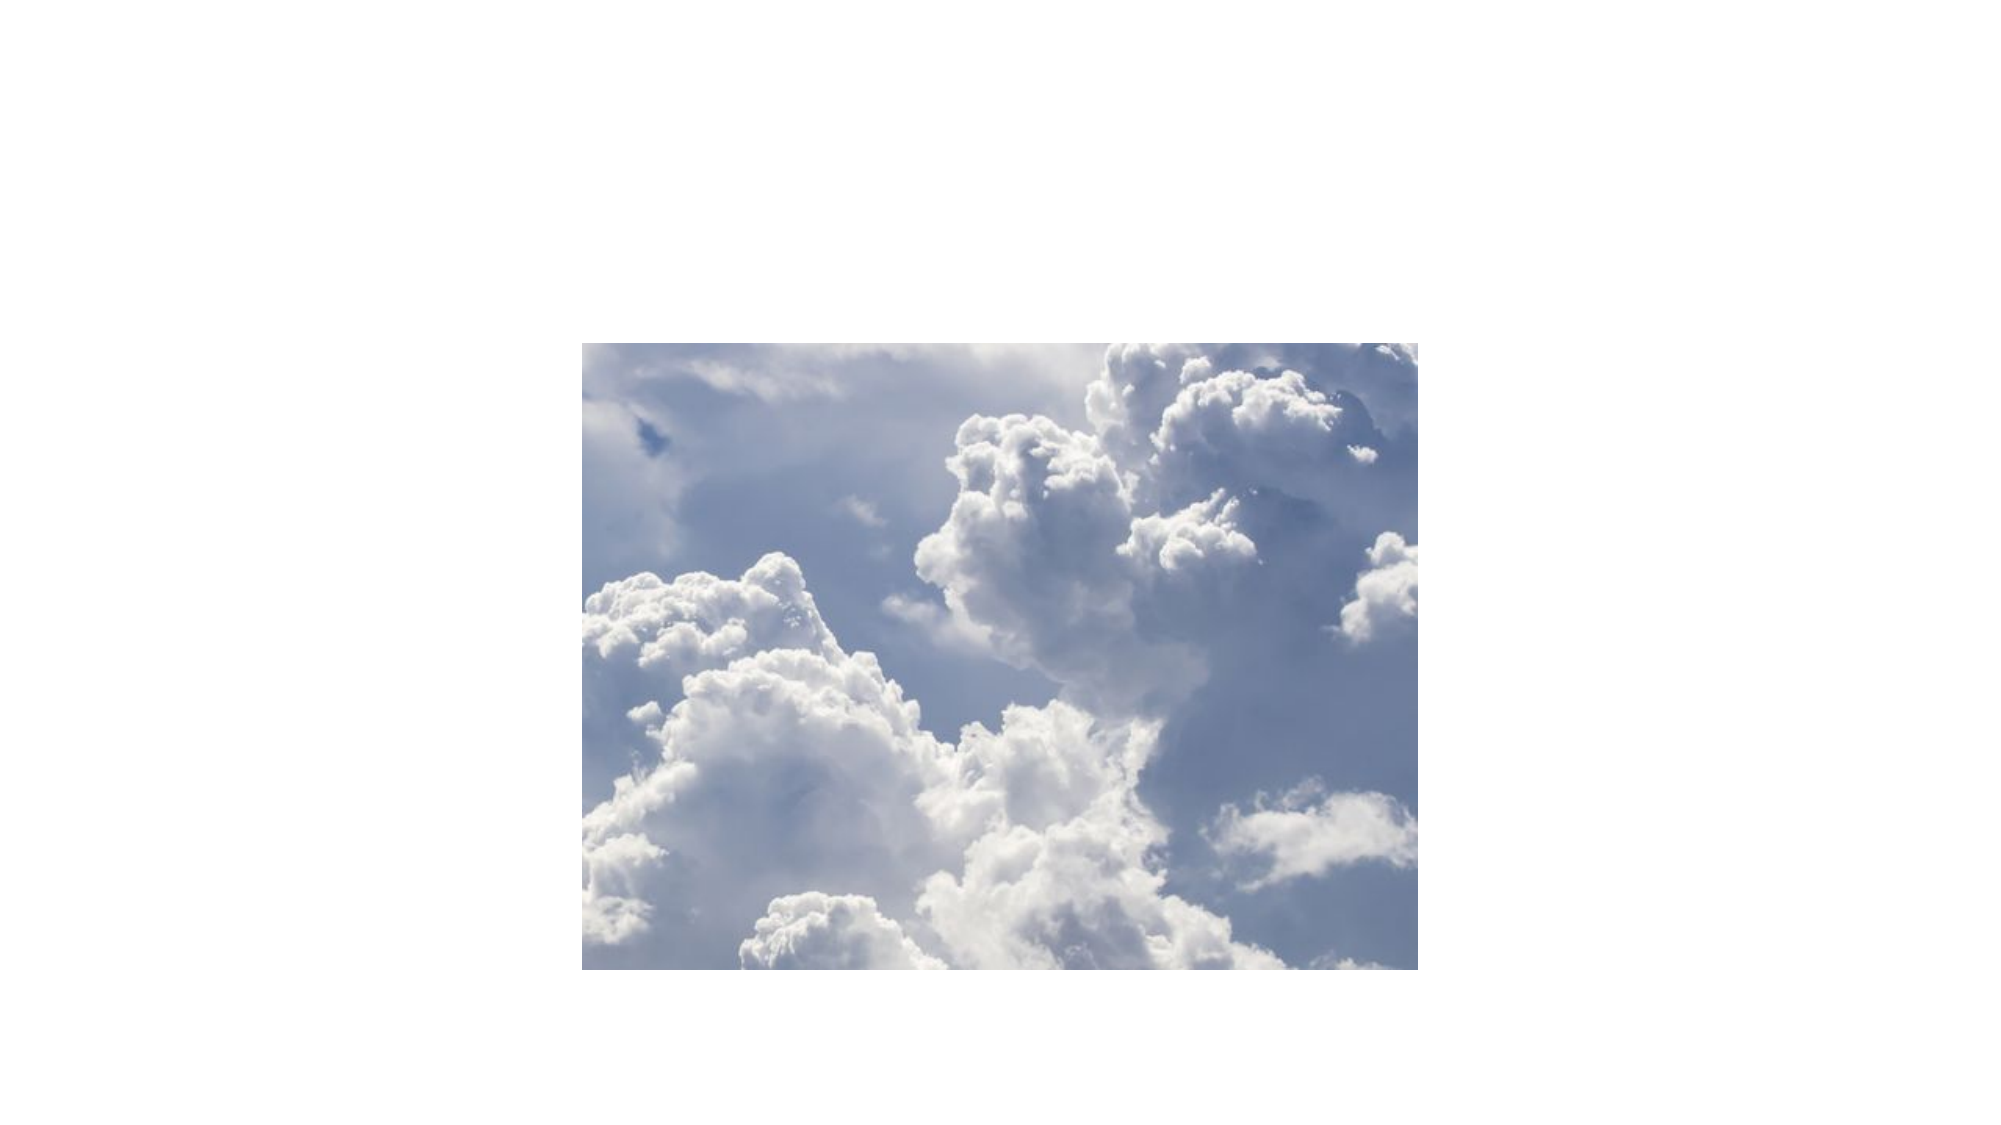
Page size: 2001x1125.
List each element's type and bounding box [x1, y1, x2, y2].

list [582, 343, 1418, 970]
